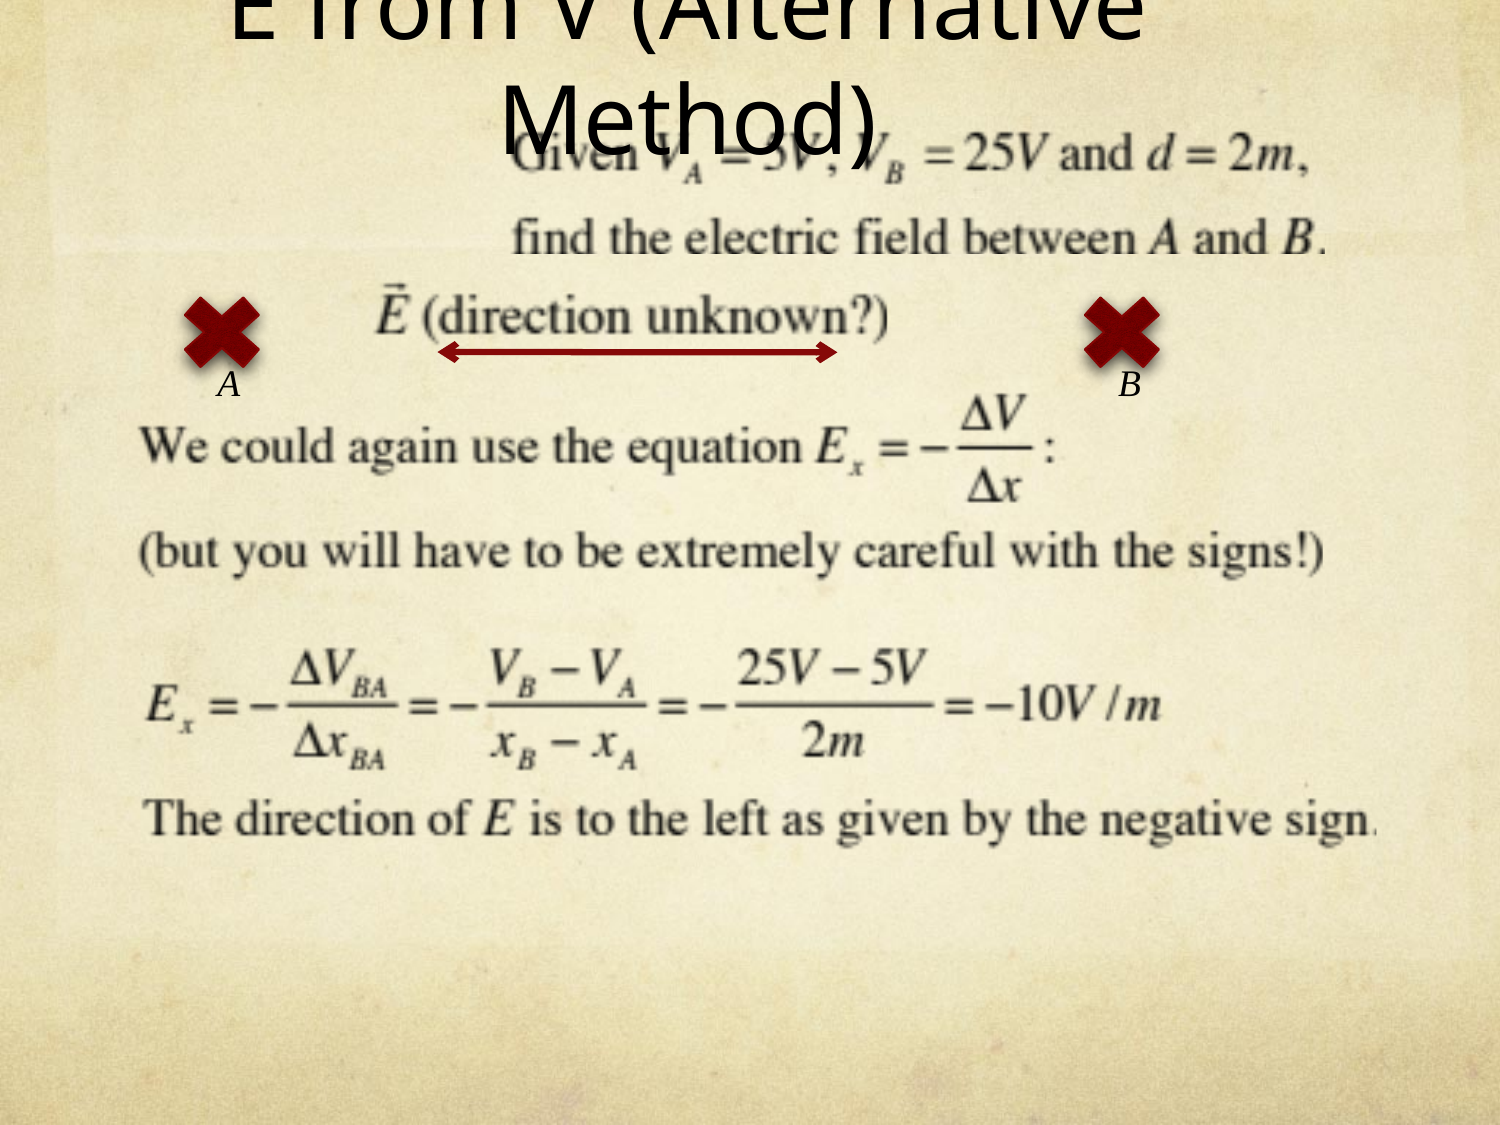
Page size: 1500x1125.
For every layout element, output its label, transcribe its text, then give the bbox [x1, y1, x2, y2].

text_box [136, 643, 1377, 850]
title E from V (Alternative Method) [75, 0, 1300, 118]
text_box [132, 381, 1324, 582]
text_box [165, 277, 1179, 374]
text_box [505, 127, 1326, 254]
picture [0, 0, 1500, 1125]
